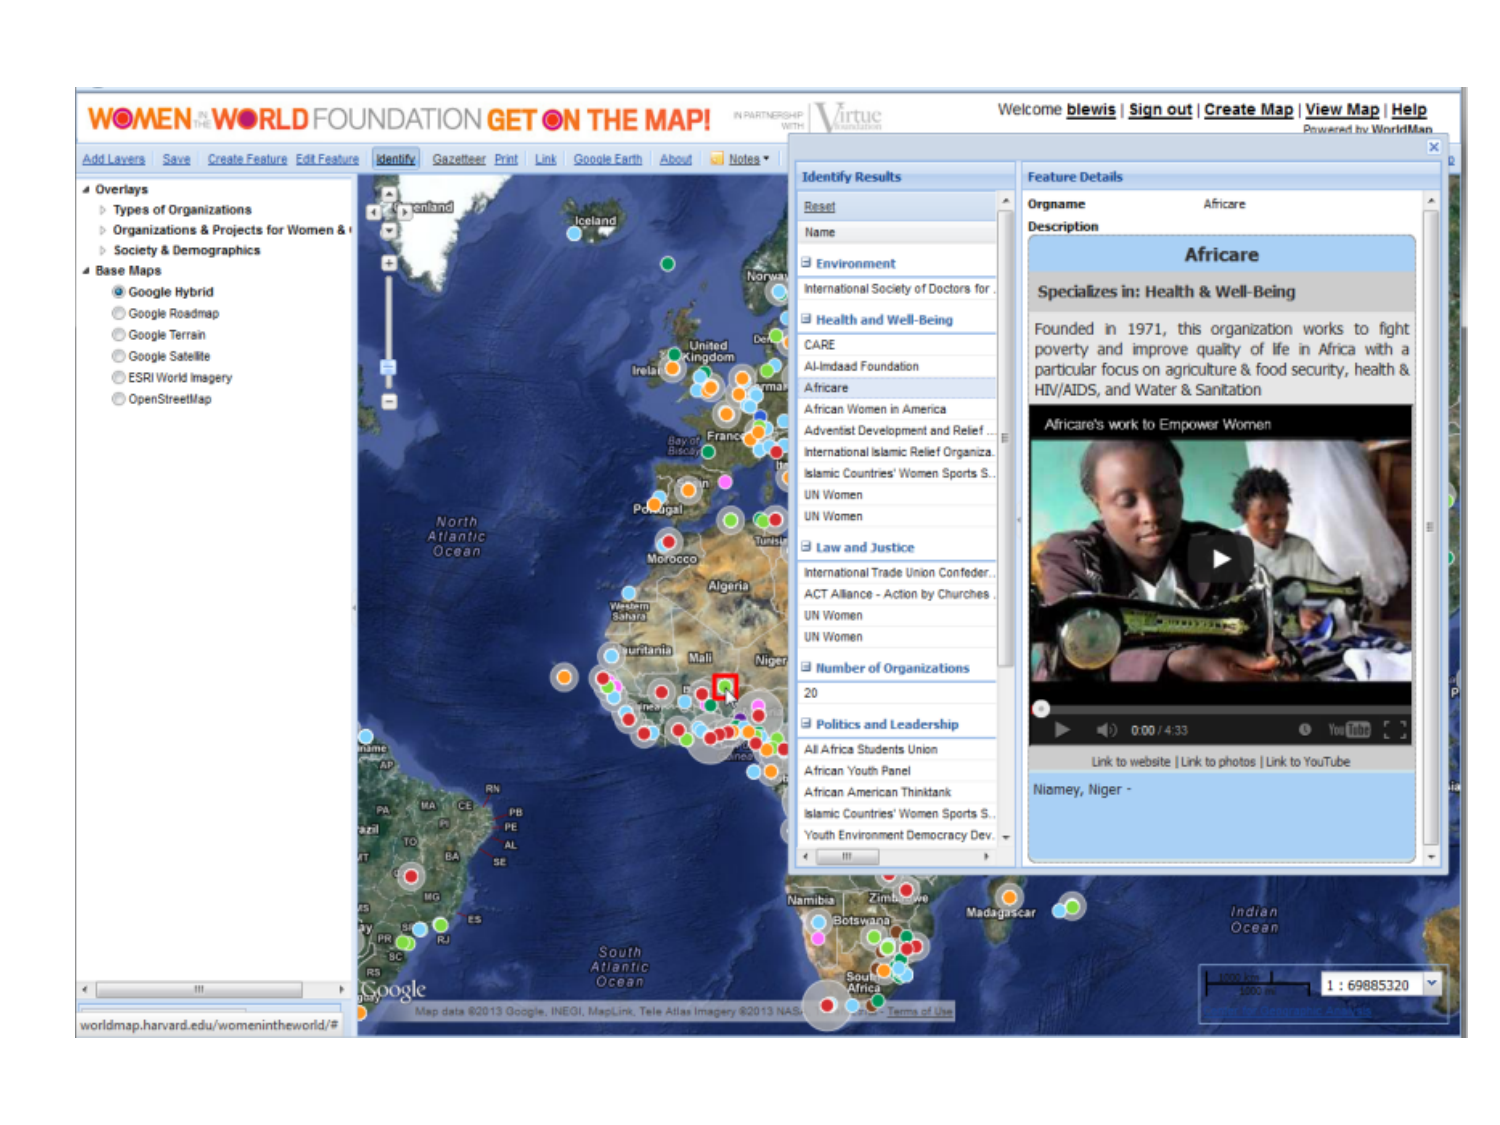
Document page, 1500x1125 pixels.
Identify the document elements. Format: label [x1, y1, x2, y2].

picture [74, 87, 1468, 1038]
